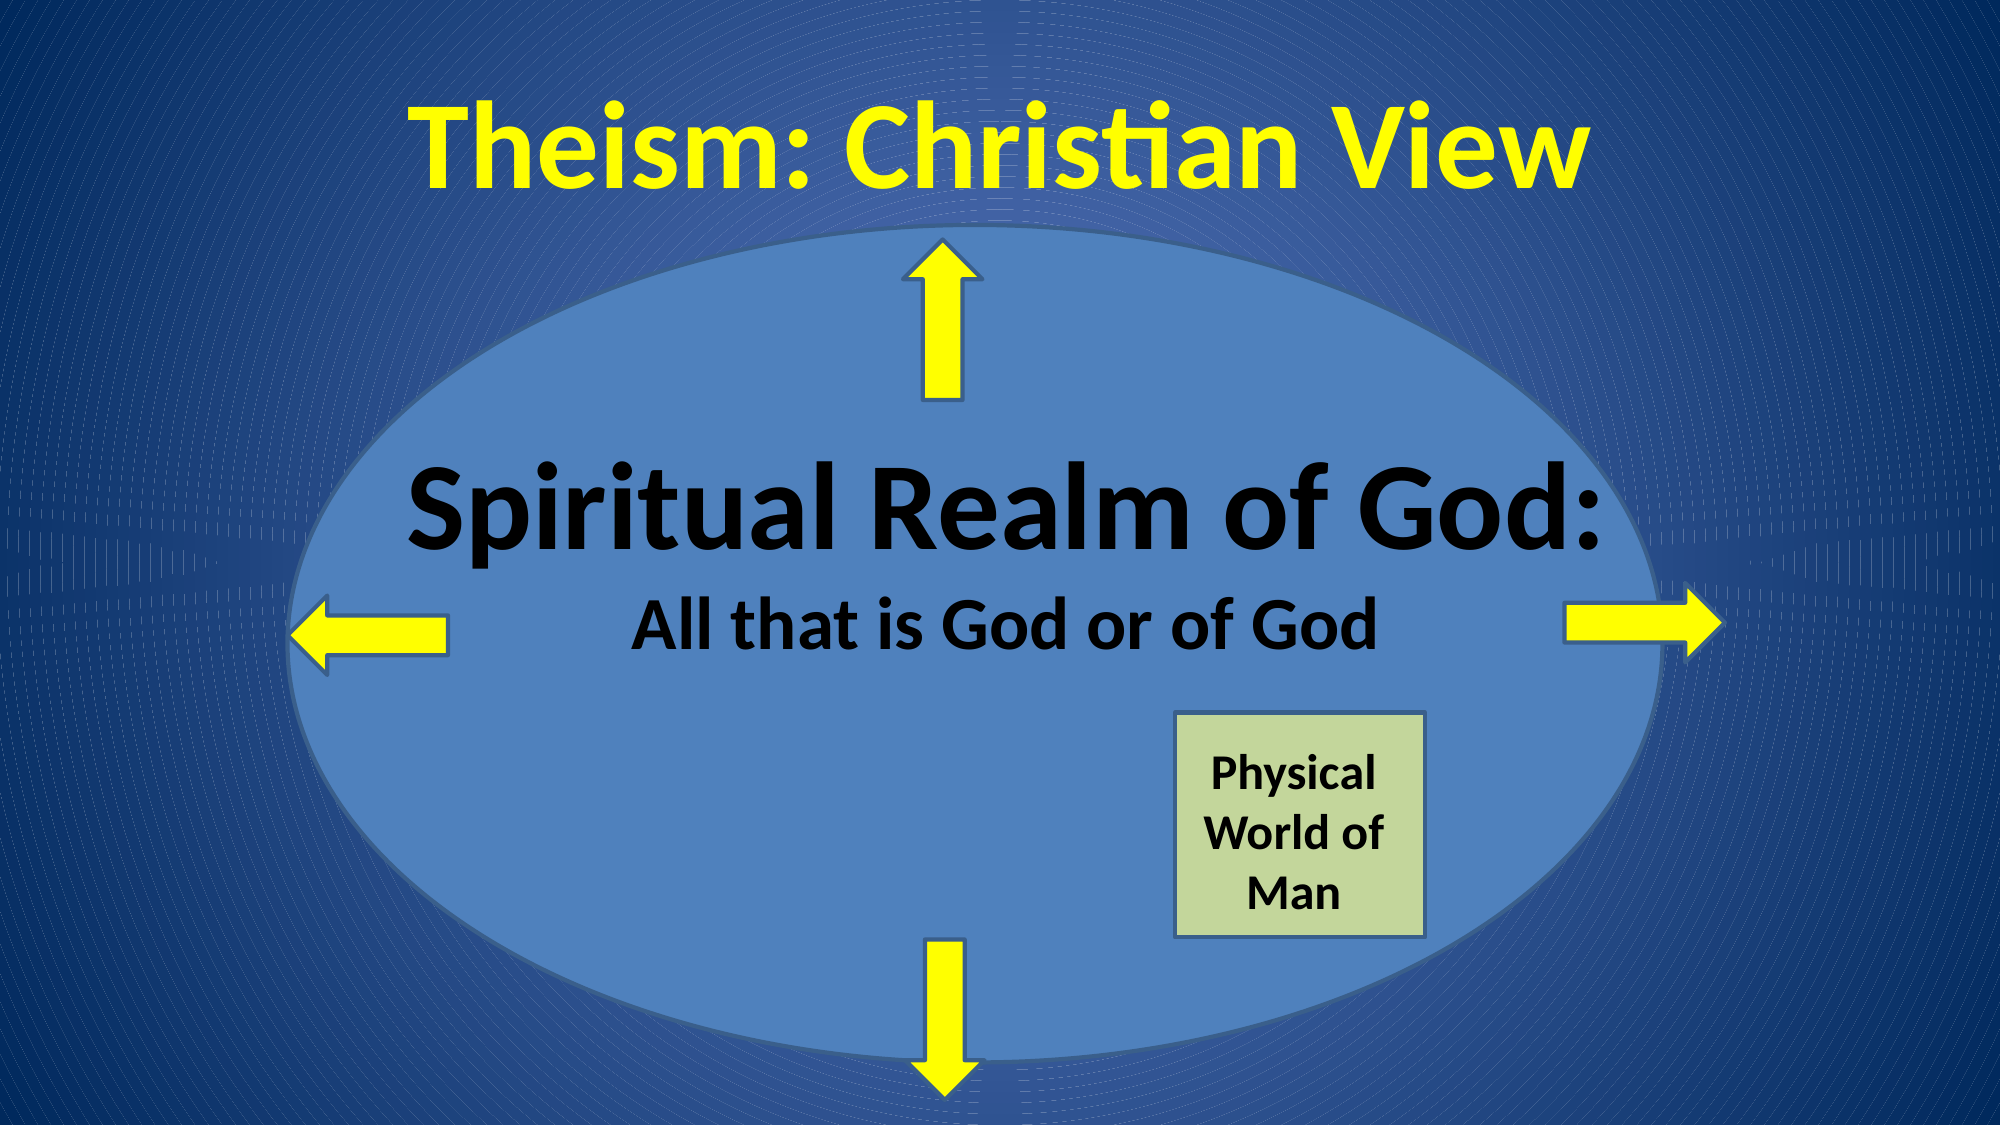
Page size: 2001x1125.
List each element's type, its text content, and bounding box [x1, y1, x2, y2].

text_box [1675, 580, 1728, 665]
text_box Spiritual Realm of God: All that is God or of God [337, 417, 1675, 673]
text_box [393, 222, 1557, 417]
text_box [903, 937, 987, 1103]
text_box [901, 237, 985, 403]
title Theism: Christian View [99, 45, 1900, 233]
text_box [285, 637, 1663, 1065]
text_box [285, 483, 337, 633]
text_box Physical World of Man [1162, 712, 1425, 928]
text_box [285, 593, 337, 677]
text_box [1173, 710, 1427, 939]
